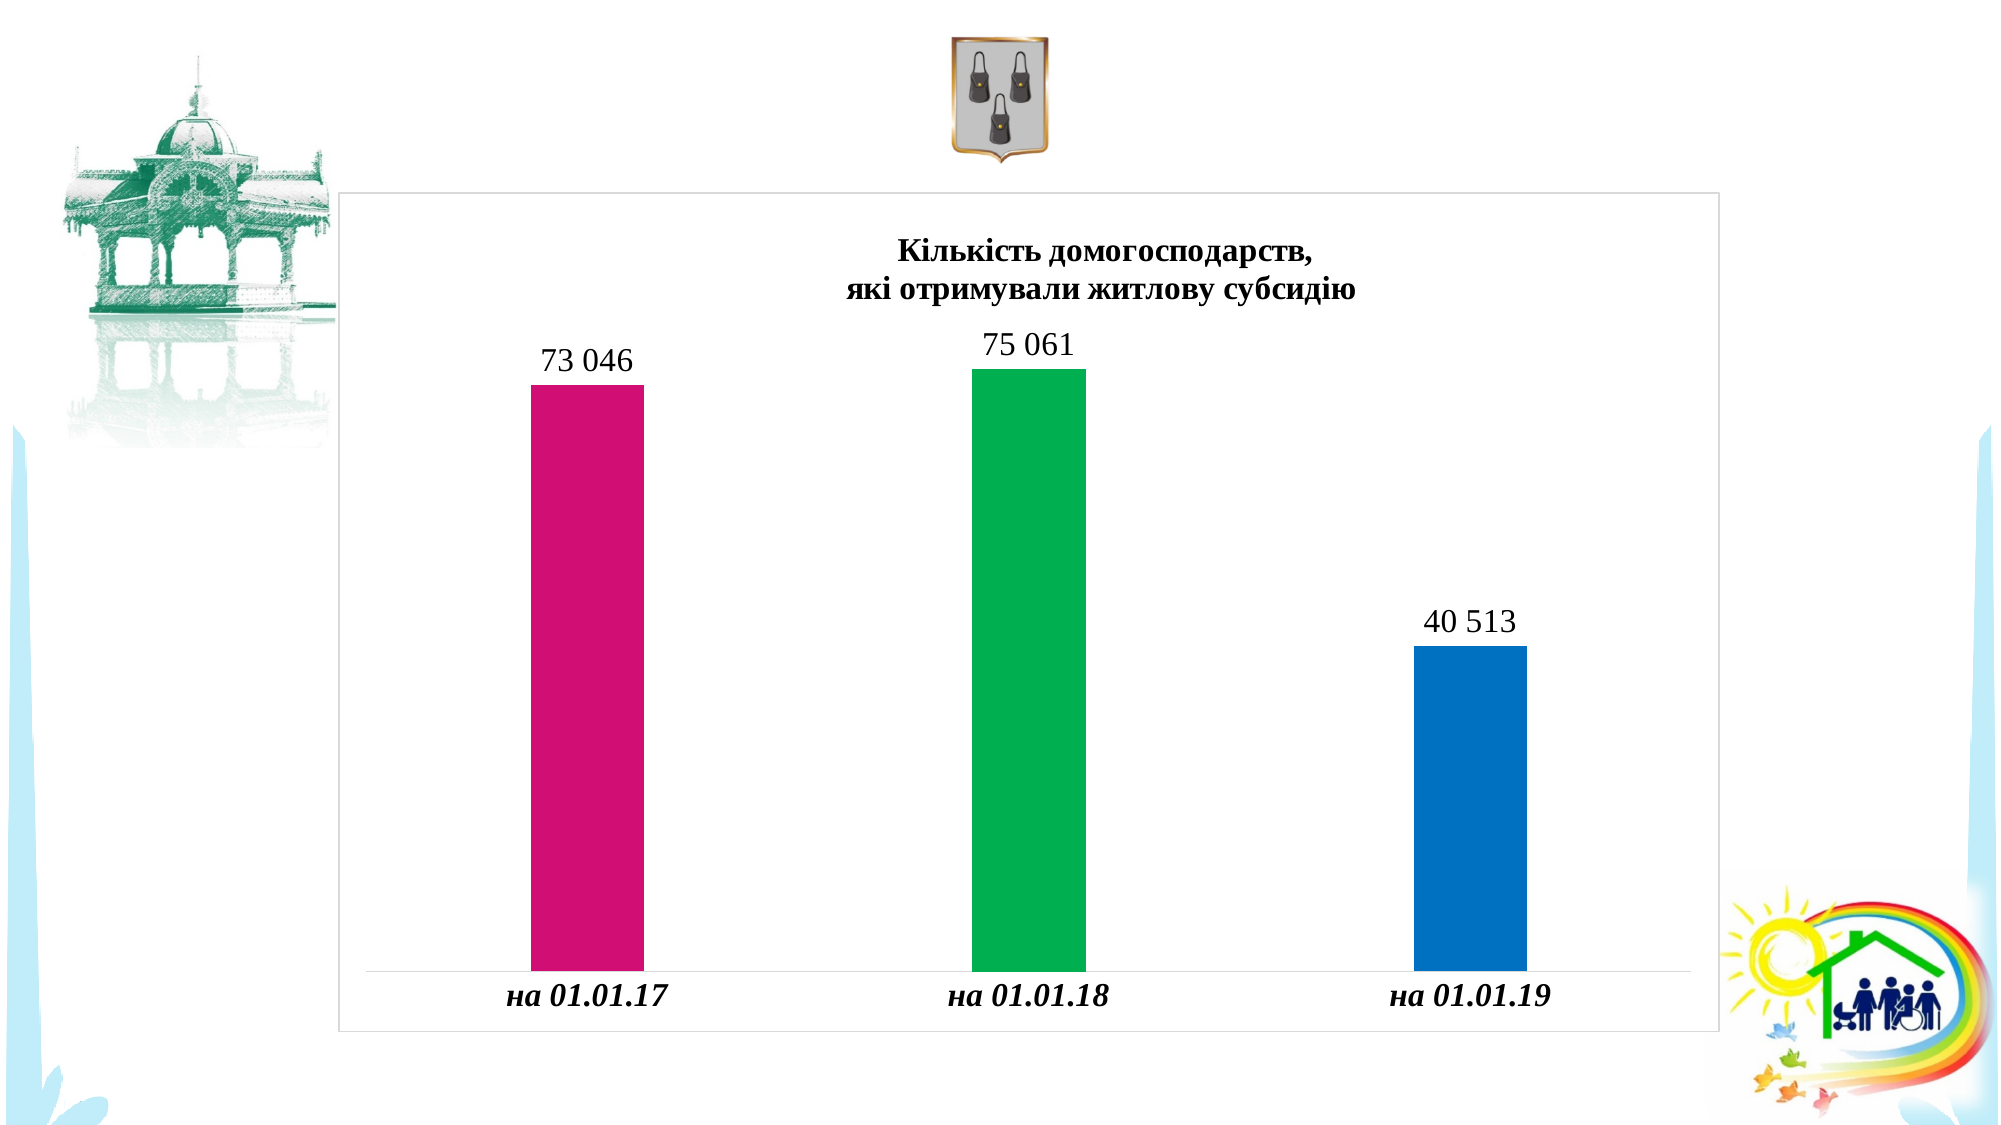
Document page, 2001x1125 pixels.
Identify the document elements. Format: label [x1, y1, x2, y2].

picture [5, 34, 2000, 1125]
chart [338, 192, 1720, 1033]
